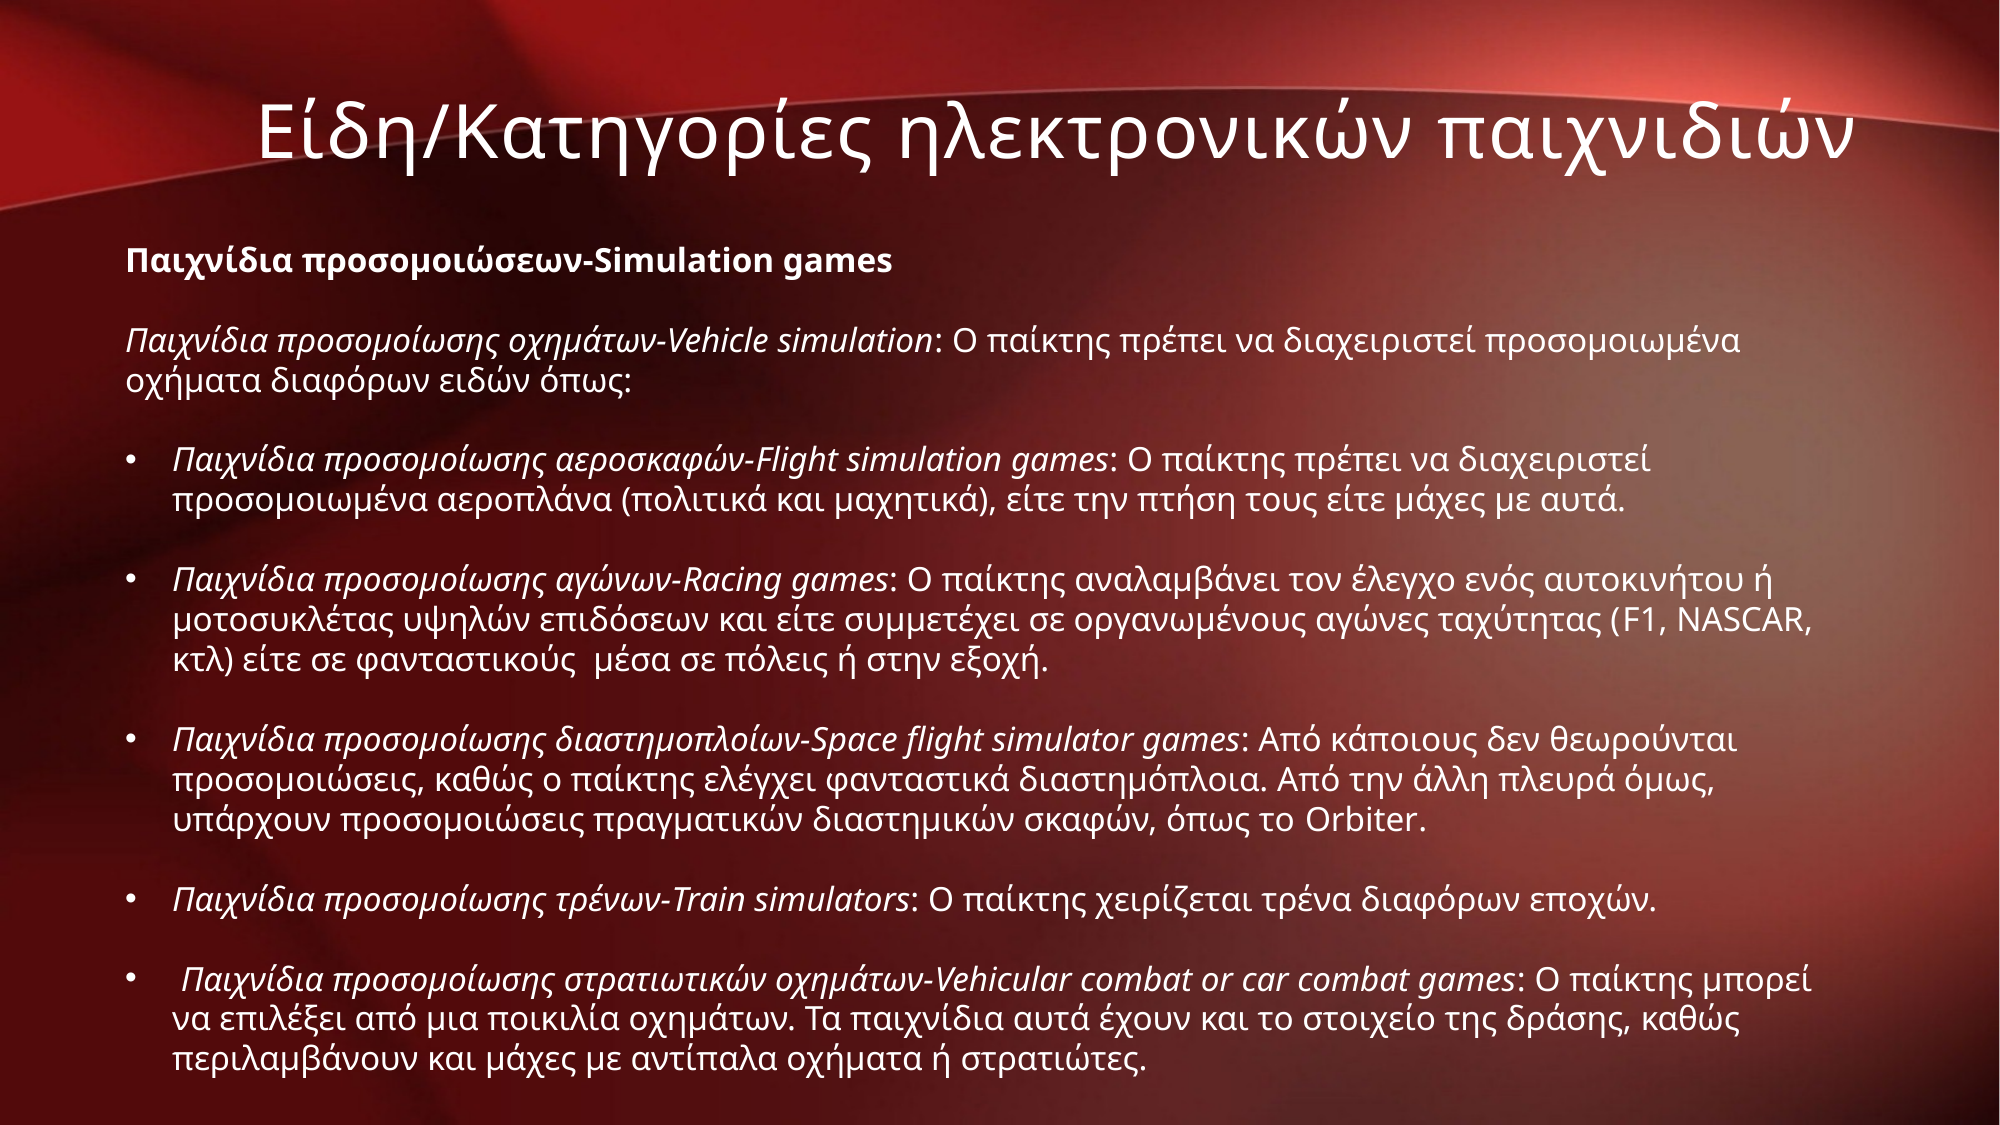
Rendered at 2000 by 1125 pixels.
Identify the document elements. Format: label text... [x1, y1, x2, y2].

text_box Είδη/Κατηγορίες ηλεκτρονικών παιχνιδιών [240, 66, 1910, 182]
picture [0, 0, 2000, 1125]
text_box Παιχνίδια προσομοιώσεων-Simulation games Παιχνίδια προσομοίωσης οχημάτων-Vehicle simulation: Ο παίκτης πρέπει να διαχειριστεί προσομοιωμένα οχήματα διαφόρων ειδών όπως: Παιχνίδια προσομοίωσης αεροσκαφών-Flight simulation games: Ο παίκτης πρέπει να διαχειριστεί προσομοιωμένα αεροπλάνα (πολιτικά και μαχητικά), είτε την πτήση τους είτε μάχες με αυτά. Παιχνίδια προσομοίωσης αγώνων-Racing games: Ο παίκτης αναλαμβάνει τον έλεγχο ενός αυτοκινήτου ή μοτοσυκλέτας υψηλών επιδόσεων και είτε συμμετέχει σε οργανωμένους αγώνες ταχύτητας (F1, NASCAR, κτλ) είτε σε φανταστικούς μέσα σε πόλεις ή στην εξοχή. Παιχνίδια προσομοίωσης διαστημοπλοίων-Space flight simulator games: Από κάποιους δεν θεωρούνται προσομοιώσεις, καθώς ο παίκτης ελέγχει φανταστικά διαστημόπλοια. Από την άλλη πλευρά όμως, υπάρχουν προσομοιώσεις πραγματικών διαστημικών σκαφών, όπως το Orbiter. Παιχνίδια προσομοίωσης τρένων-Train simulators: Ο παίκτης χειρίζεται τρένα διαφόρων εποχών. Παιχνίδια προσομοίωσης στρατιωτικών οχημάτων-Vehicular combat or car combat games: Ο παίκτης μπορεί να επιλέξει από μια ποικιλία οχημάτων. Τα παιχνίδια αυτά έχουν και το στοιχείο της δράσης, καθώς περιλαμβάνουν και μάχες με αντίπαλα οχήματα ή στρατιώτες. [110, 231, 1870, 1085]
